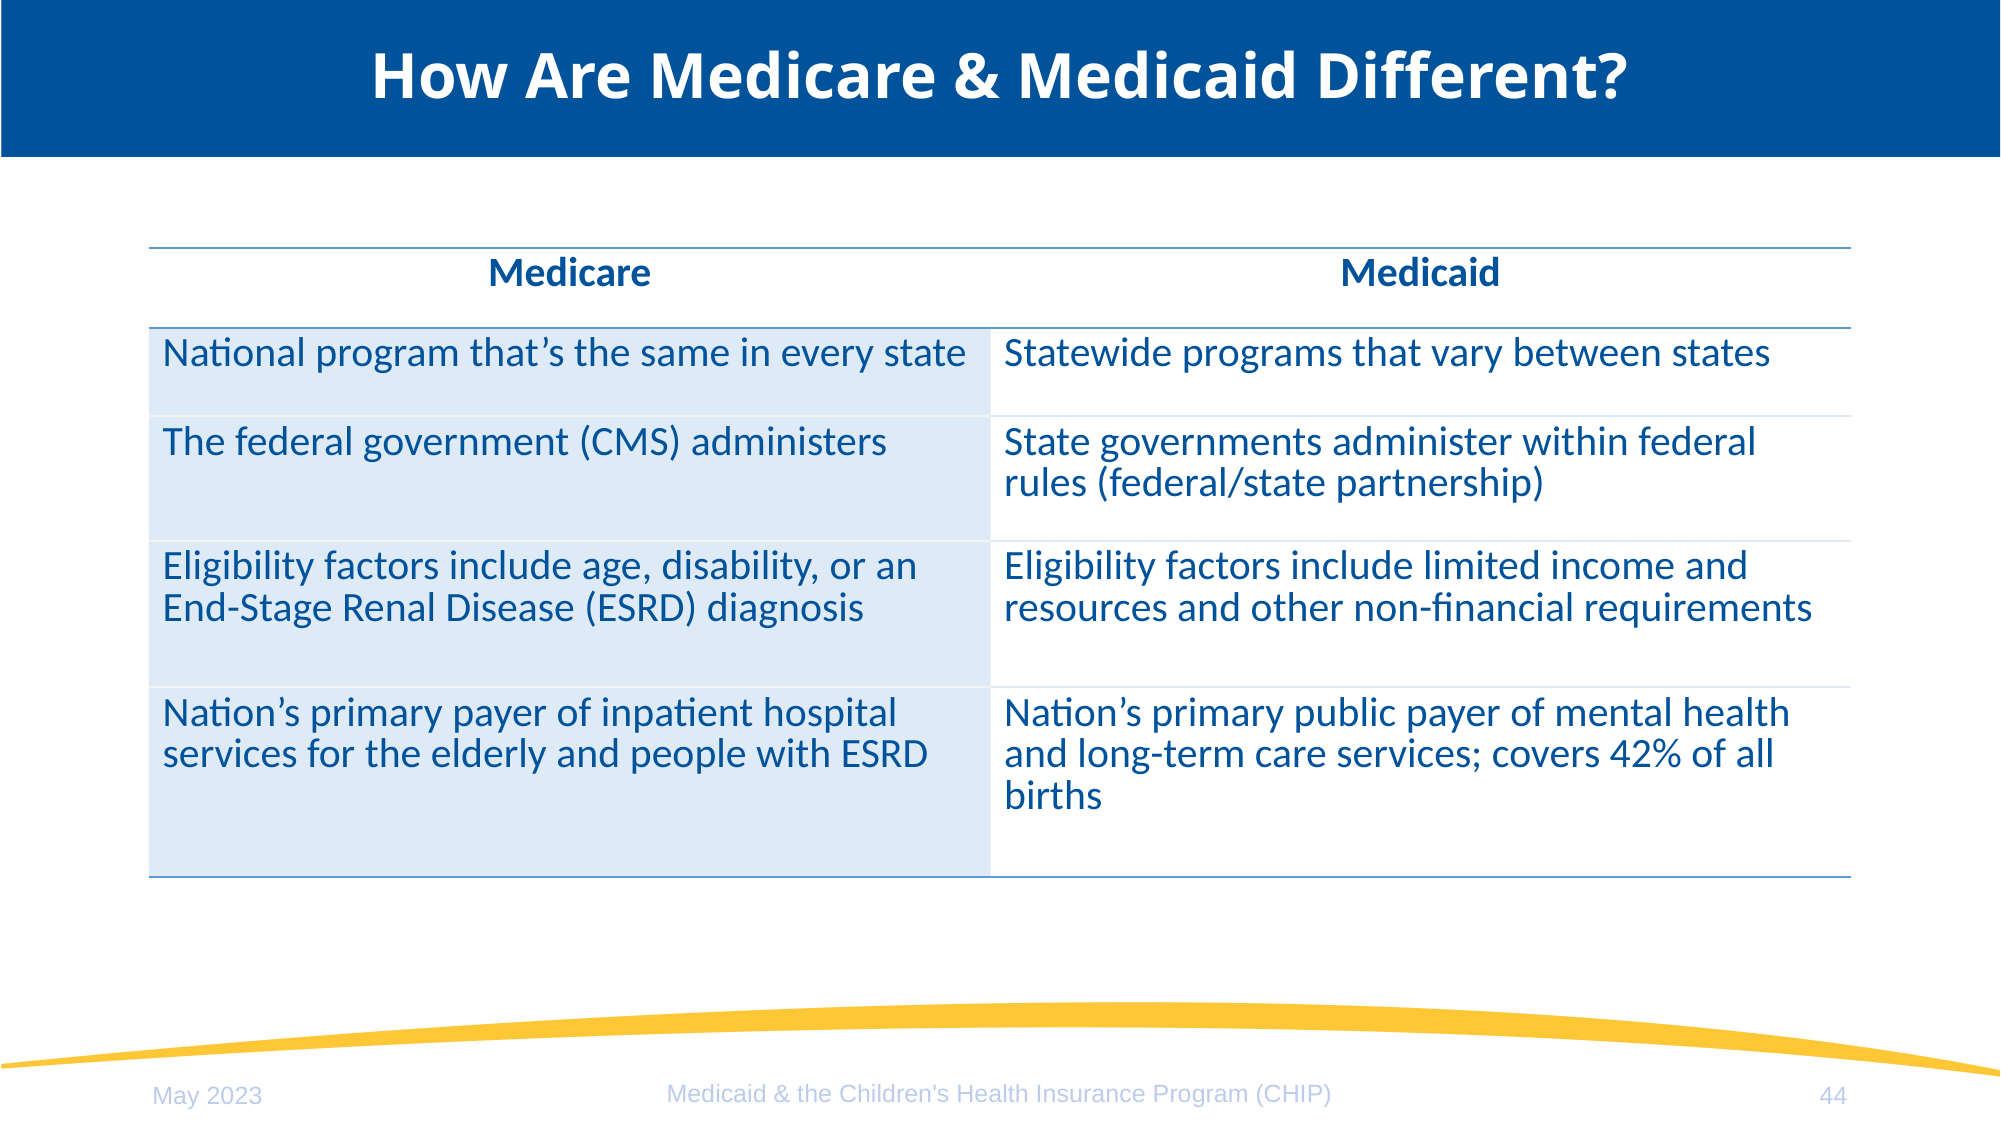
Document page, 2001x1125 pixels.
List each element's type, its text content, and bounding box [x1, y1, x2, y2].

slide_number 44 [1412, 1065, 1863, 1125]
table_cell State governments administer within federal rules (federal/state partnership) [991, 417, 1851, 540]
table_header Medicare [149, 249, 991, 327]
table_cell The federal government (CMS) administers [149, 417, 991, 540]
picture [0, 0, 2001, 1125]
title How Are Medicare & Medicaid Different? [0, 0, 2000, 156]
table_cell Eligibility factors include age, disability, or an End-Stage Renal Disease (ESRD) diagnosis [149, 542, 991, 686]
table_cell National program that’s the same in every state [149, 329, 991, 415]
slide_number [137, 1065, 588, 1125]
table_cell Nation’s primary payer of inpatient hospital services for the elderly and people with ESRD [149, 688, 991, 876]
table_header Medicaid [991, 249, 1851, 327]
table_cell Nation’s primary public payer of mental health and long-term care services; covers 42% of all births [991, 688, 1851, 876]
table_cell Statewide programs that vary between states [991, 329, 1851, 415]
footer Medicaid & the Children's Health Insurance Program (CHIP) [624, 1062, 1375, 1123]
table_cell Eligibility factors include limited income and resources and other non-financial requirements [991, 542, 1851, 686]
